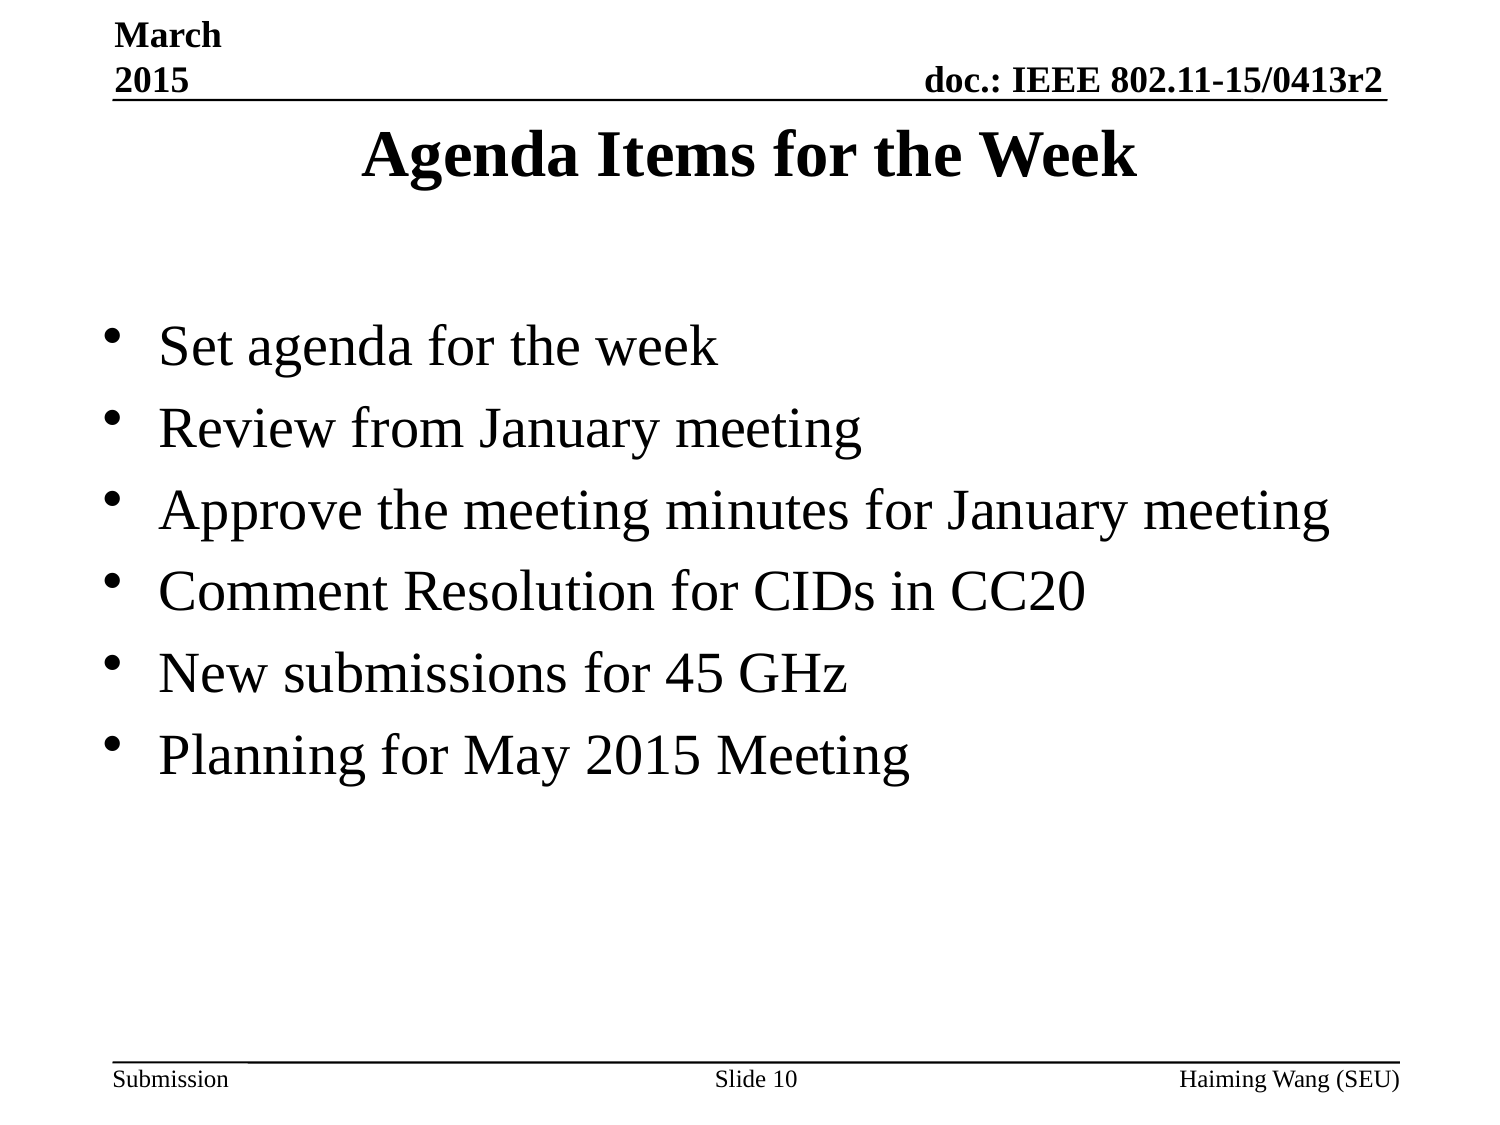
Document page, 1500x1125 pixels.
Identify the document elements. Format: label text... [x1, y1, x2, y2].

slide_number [114, 54, 259, 101]
list Set agenda for the week Review from January meeting Approve the meeting minutes for January meeting Comment Resolution for CIDs in CC20 New submissions for 45 GHz Planning for May 2015 Meeting [87, 299, 1450, 1063]
title Agenda Items for the Week [112, 62, 1388, 238]
slide_number Slide 10 [712, 1061, 800, 1093]
footer Haiming Wang (SEU) [1137, 1062, 1401, 1094]
